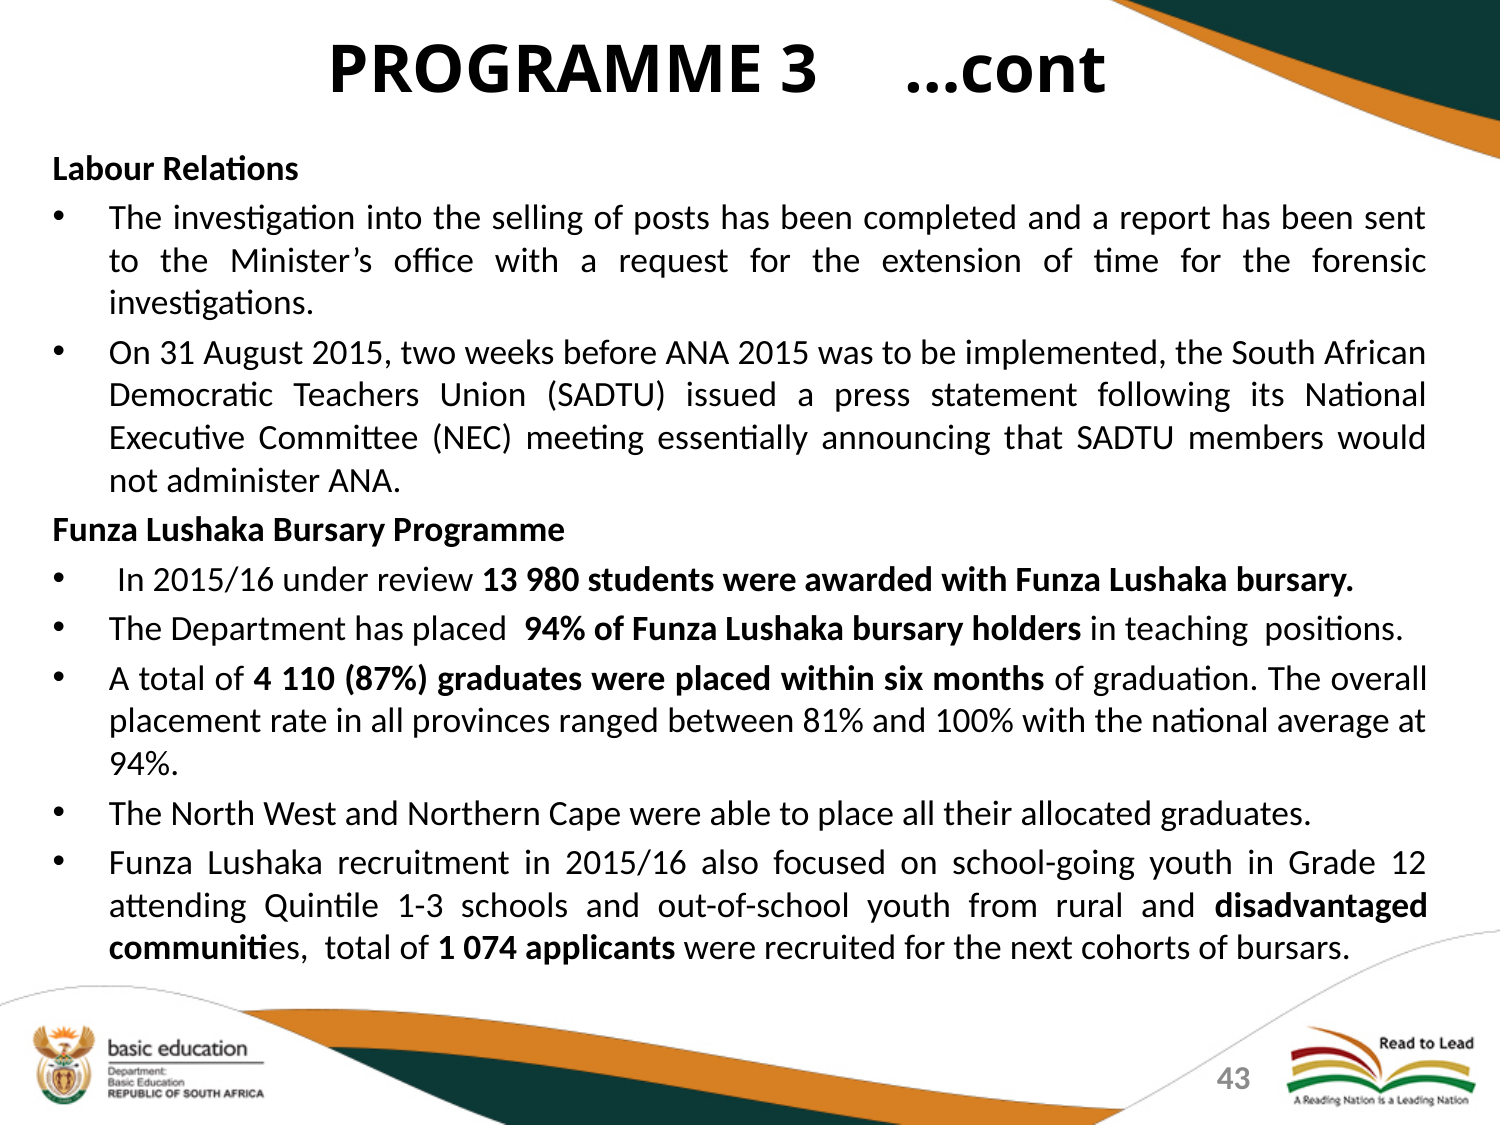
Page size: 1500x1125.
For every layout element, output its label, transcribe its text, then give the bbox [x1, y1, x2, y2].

picture [0, 0, 1500, 1125]
list Labour Relations The investigation into the selling of posts has been completed and a report has been sent to the Minister’s office with a request for the extension of time for the forensic investigations. On 31 August 2015, two weeks before ANA 2015 was to be implemented, the South African Democratic Teachers Union (SADTU) issued a press statement following its National Executive Committee (NEC) meeting essentially announcing that SADTU members would not administer ANA. Funza Lushaka Bursary Programme In 2015/16 under review 13 980 students were awarded with Funza Lushaka bursary. The Department has placed 94% of Funza Lushaka bursary holders in teaching positions. A total of 4 110 (87%) graduates were placed within six months of graduation. The overall placement rate in all provinces ranged between 81% and 100% with the national average at 94%. The North West and Northern Cape were able to place all their allocated graduates. Funza Lushaka recruitment in 2015/16 also focused on school-going youth in Grade 12 attending Quintile 1-3 schools and out-of-school youth from rural and disadvantaged communities, total of 1 074 applicants were recruited for the next cohorts of bursars. [37, 137, 1444, 1064]
text_box PROGRAMME 3 …cont [37, 19, 1388, 114]
slide_number 43 [915, 1046, 1266, 1107]
